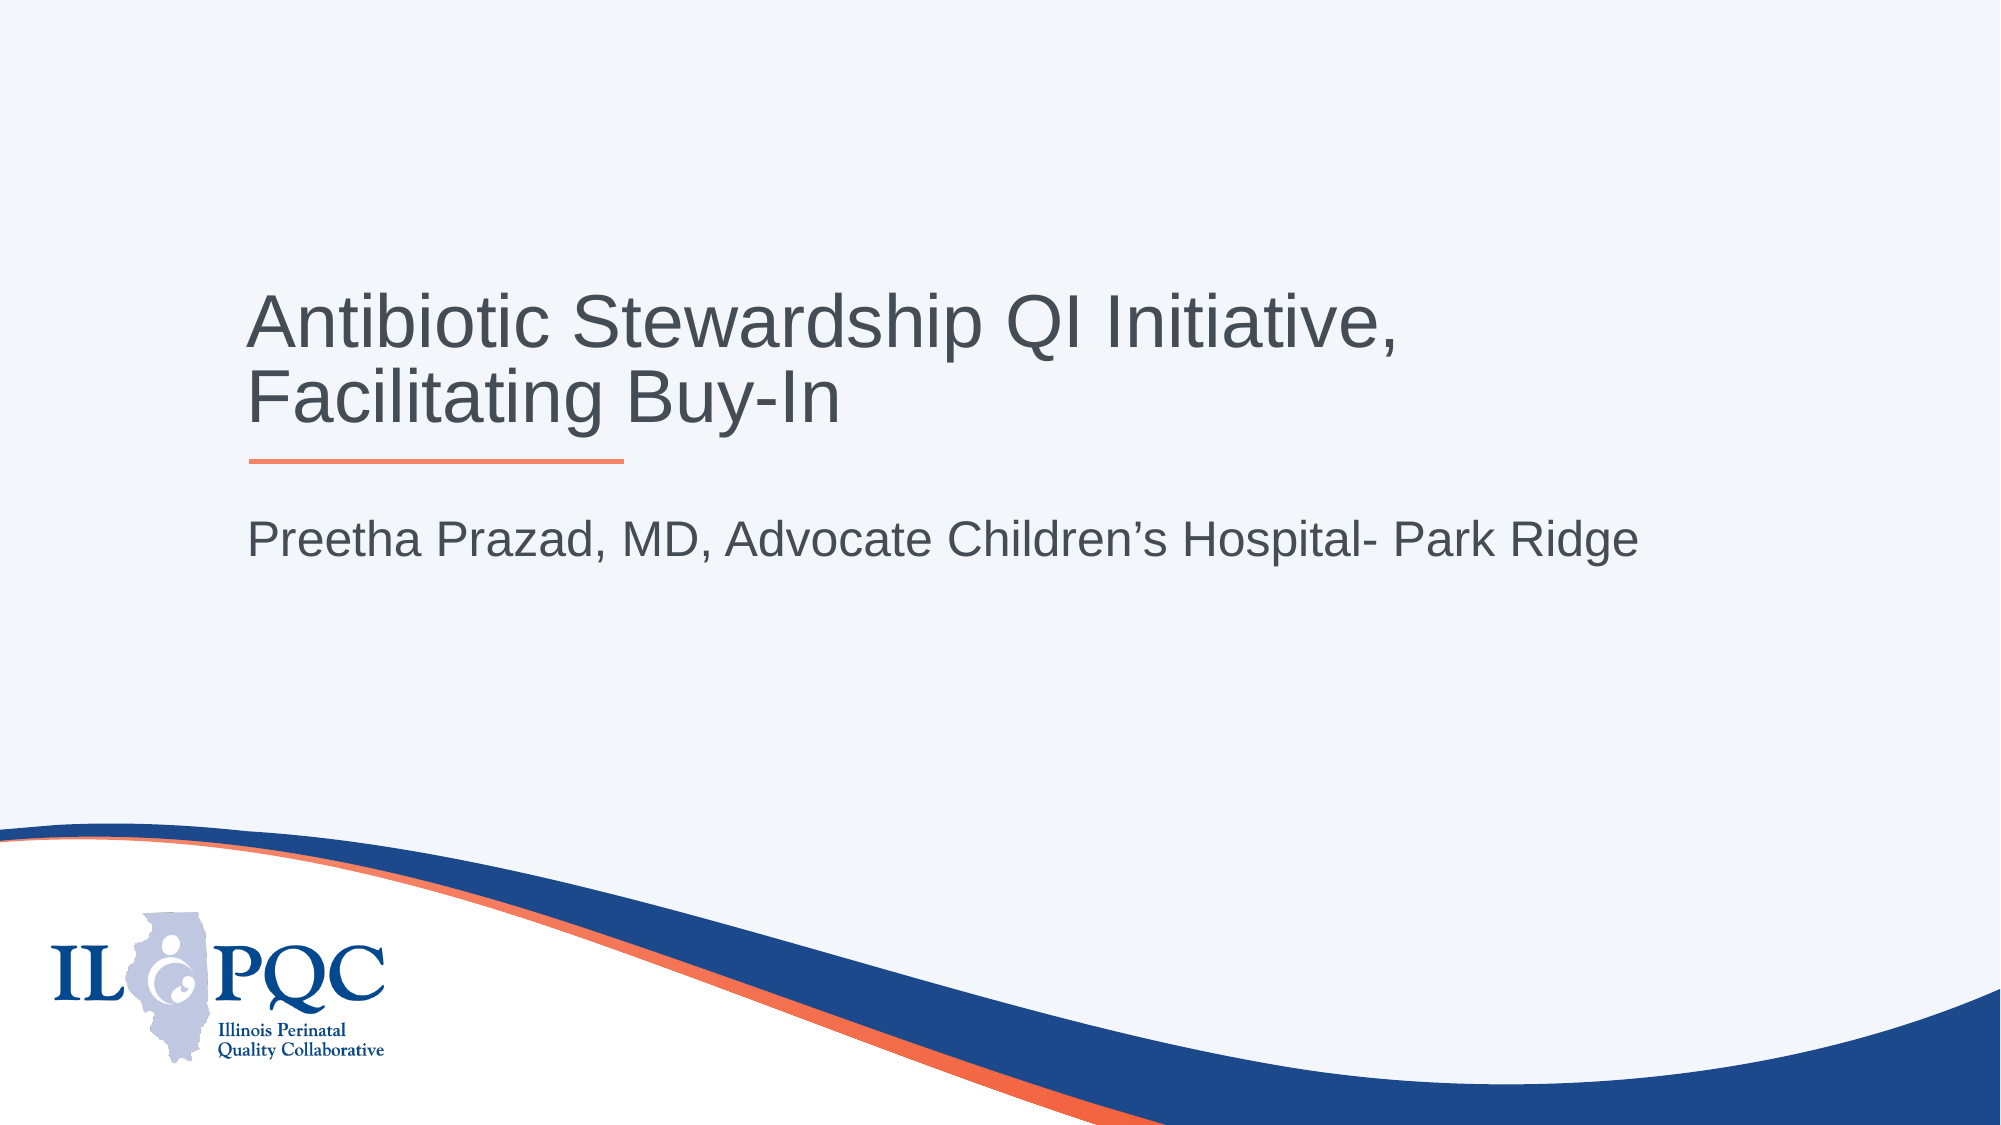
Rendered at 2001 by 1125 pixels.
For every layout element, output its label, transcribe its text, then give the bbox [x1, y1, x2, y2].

subtitle Preetha Prazad, MD, Advocate Children’s Hospital- Park Ridge [231, 505, 1769, 668]
title Antibiotic Stewardship QI Initiative, Facilitating Buy-In [231, 115, 1769, 446]
picture [51, 912, 384, 1063]
